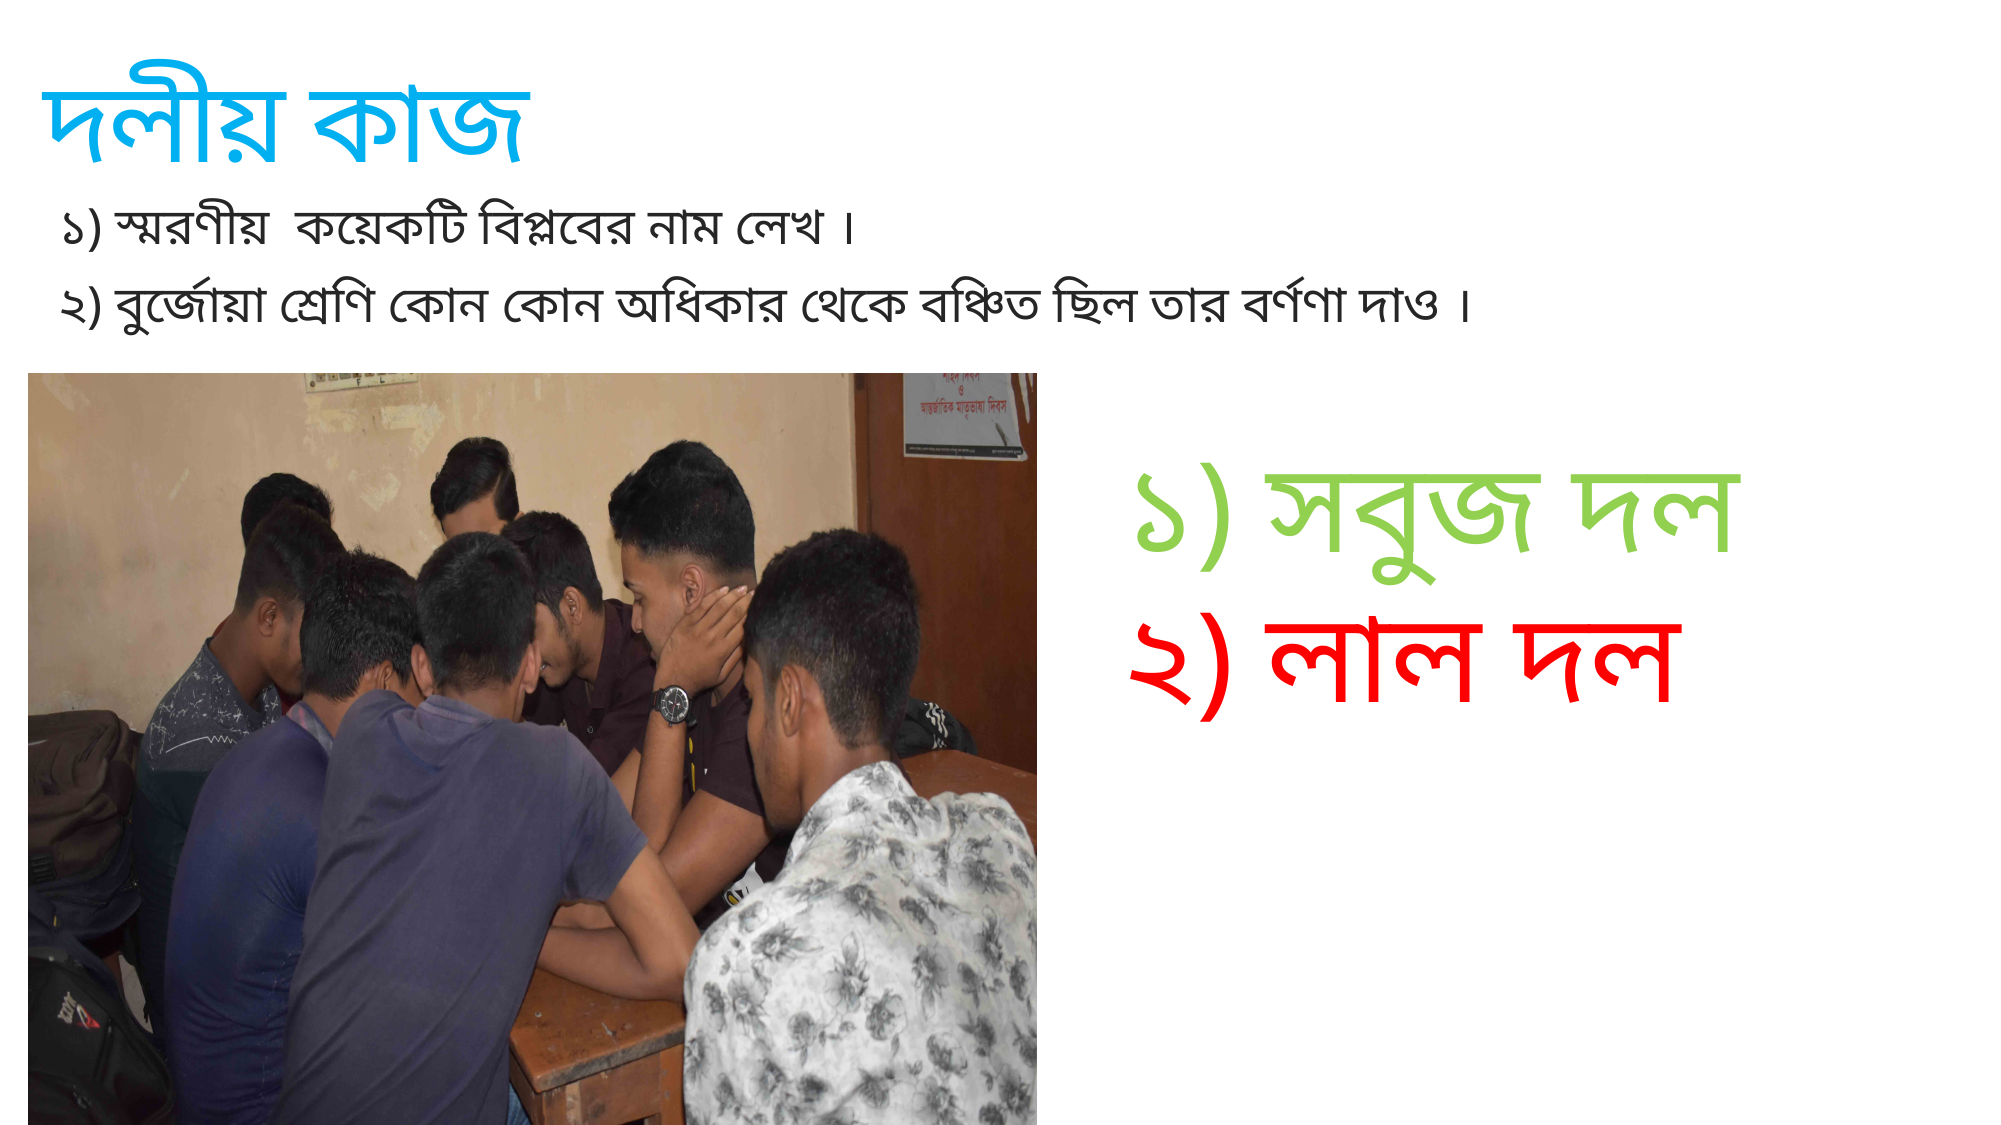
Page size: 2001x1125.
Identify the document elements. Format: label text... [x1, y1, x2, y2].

text_box ১) সবুজ দল ২) লাল দল [1107, 420, 1884, 736]
list ১) স্মরণীয় কয়েকটি বিপ্লবের নাম লেখ । ২) বুর্জোয়া শ্রেণি কোন কোন অধিকার থেকে বঞ্চিত ছিল তার বর্ণণা দাও । [28, 196, 1950, 1125]
picture [27, 373, 1038, 1125]
title দলীয় কাজ [28, 19, 1754, 196]
